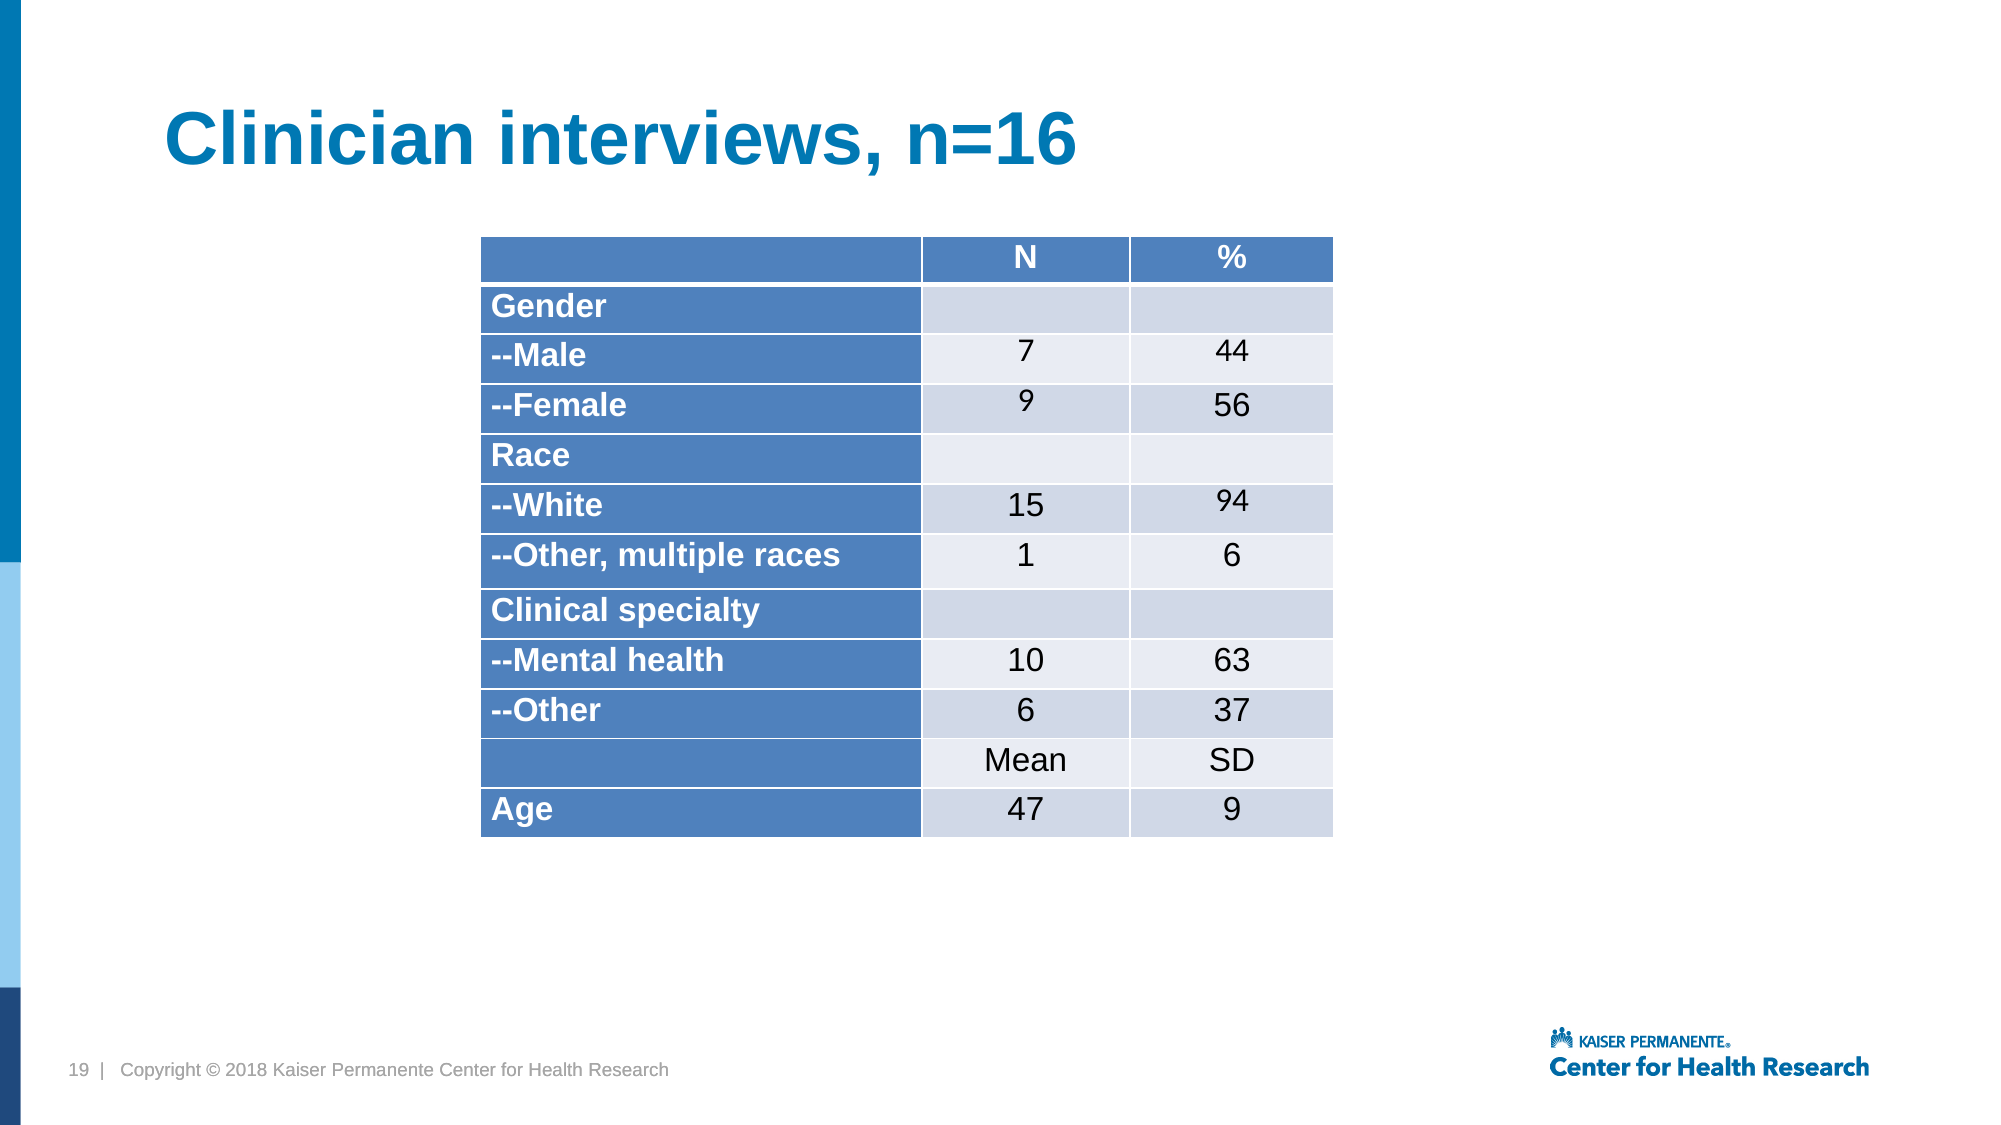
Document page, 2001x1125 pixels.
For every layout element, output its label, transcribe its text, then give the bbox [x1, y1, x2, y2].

title Clinician interviews, n=16 [150, 38, 1900, 188]
table_cell Mean [923, 739, 1129, 787]
table_cell [1131, 590, 1333, 638]
table_cell --Female [481, 385, 921, 433]
picture [1550, 1027, 1869, 1076]
table_cell 1 [923, 535, 1129, 588]
table_cell 47 [923, 789, 1129, 837]
table_cell --White [481, 485, 921, 533]
table_header % [1131, 237, 1333, 282]
table_cell 37 [1131, 690, 1333, 738]
table_cell Race [481, 435, 921, 483]
table_cell Age [481, 789, 921, 837]
table_cell 63 [1131, 640, 1333, 688]
table_cell [481, 739, 921, 787]
table_cell 56 [1131, 385, 1333, 433]
table_cell [923, 435, 1129, 483]
table_cell [923, 287, 1129, 333]
table_cell 6 [1131, 535, 1333, 588]
table_cell [923, 590, 1129, 638]
table_cell 15 [923, 485, 1129, 533]
table_cell SD [1131, 739, 1333, 787]
table_cell 44 [1131, 335, 1333, 383]
table_cell 6 [923, 690, 1129, 738]
table_cell --Other, multiple races [481, 535, 921, 588]
table_header N [923, 237, 1129, 282]
table_cell [1131, 435, 1333, 483]
table_cell --Mental health [481, 640, 921, 688]
table_cell 7 [923, 335, 1129, 383]
table_cell --Other [481, 690, 921, 738]
table_cell Clinical specialty [481, 590, 921, 638]
table_header [481, 237, 921, 282]
table_cell 9 [1131, 789, 1333, 837]
table_cell [1131, 287, 1333, 333]
table_cell 94 [1131, 485, 1333, 533]
table_cell 10 [923, 640, 1129, 688]
table_cell 9 [923, 385, 1129, 433]
table_cell Gender [481, 287, 921, 333]
table_cell --Male [481, 335, 921, 383]
